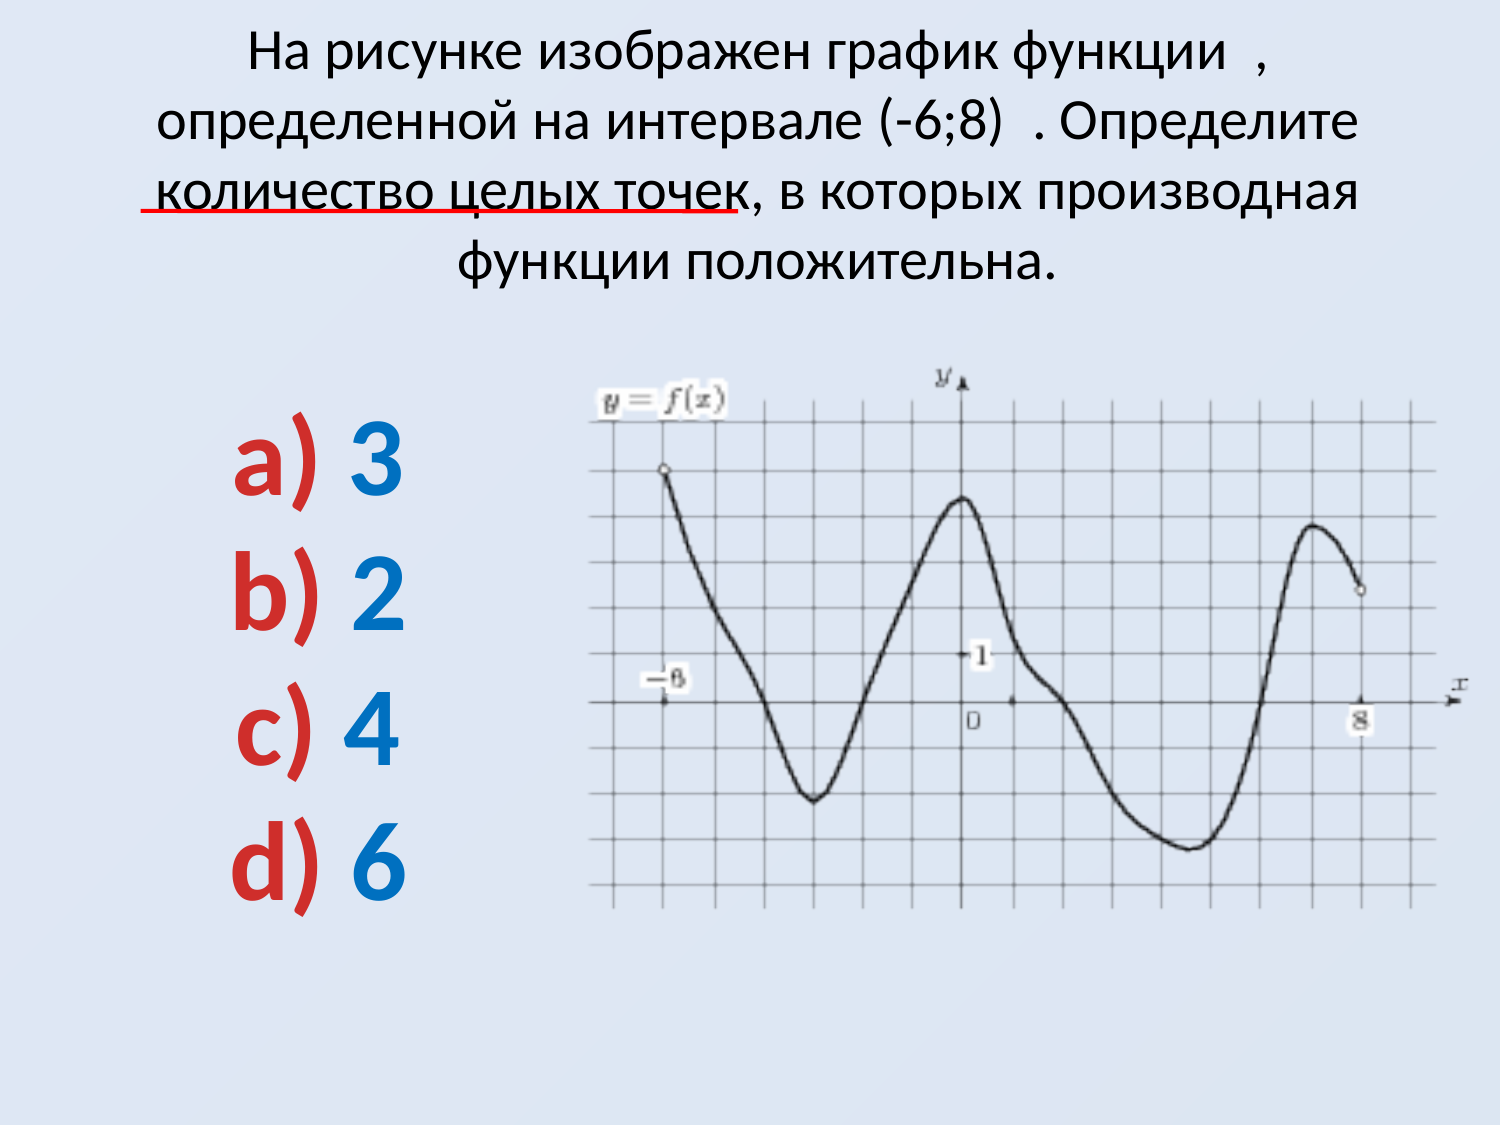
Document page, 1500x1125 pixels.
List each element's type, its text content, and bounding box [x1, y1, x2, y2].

title На рисунке изображен график функции , определенной на интервале (-6;8) . Определите количество целых точек, в которых производная функции положительна. [75, 45, 1442, 258]
text_box а) 3 b) 2 c) 4 d) 6 [188, 374, 423, 930]
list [585, 363, 1477, 917]
